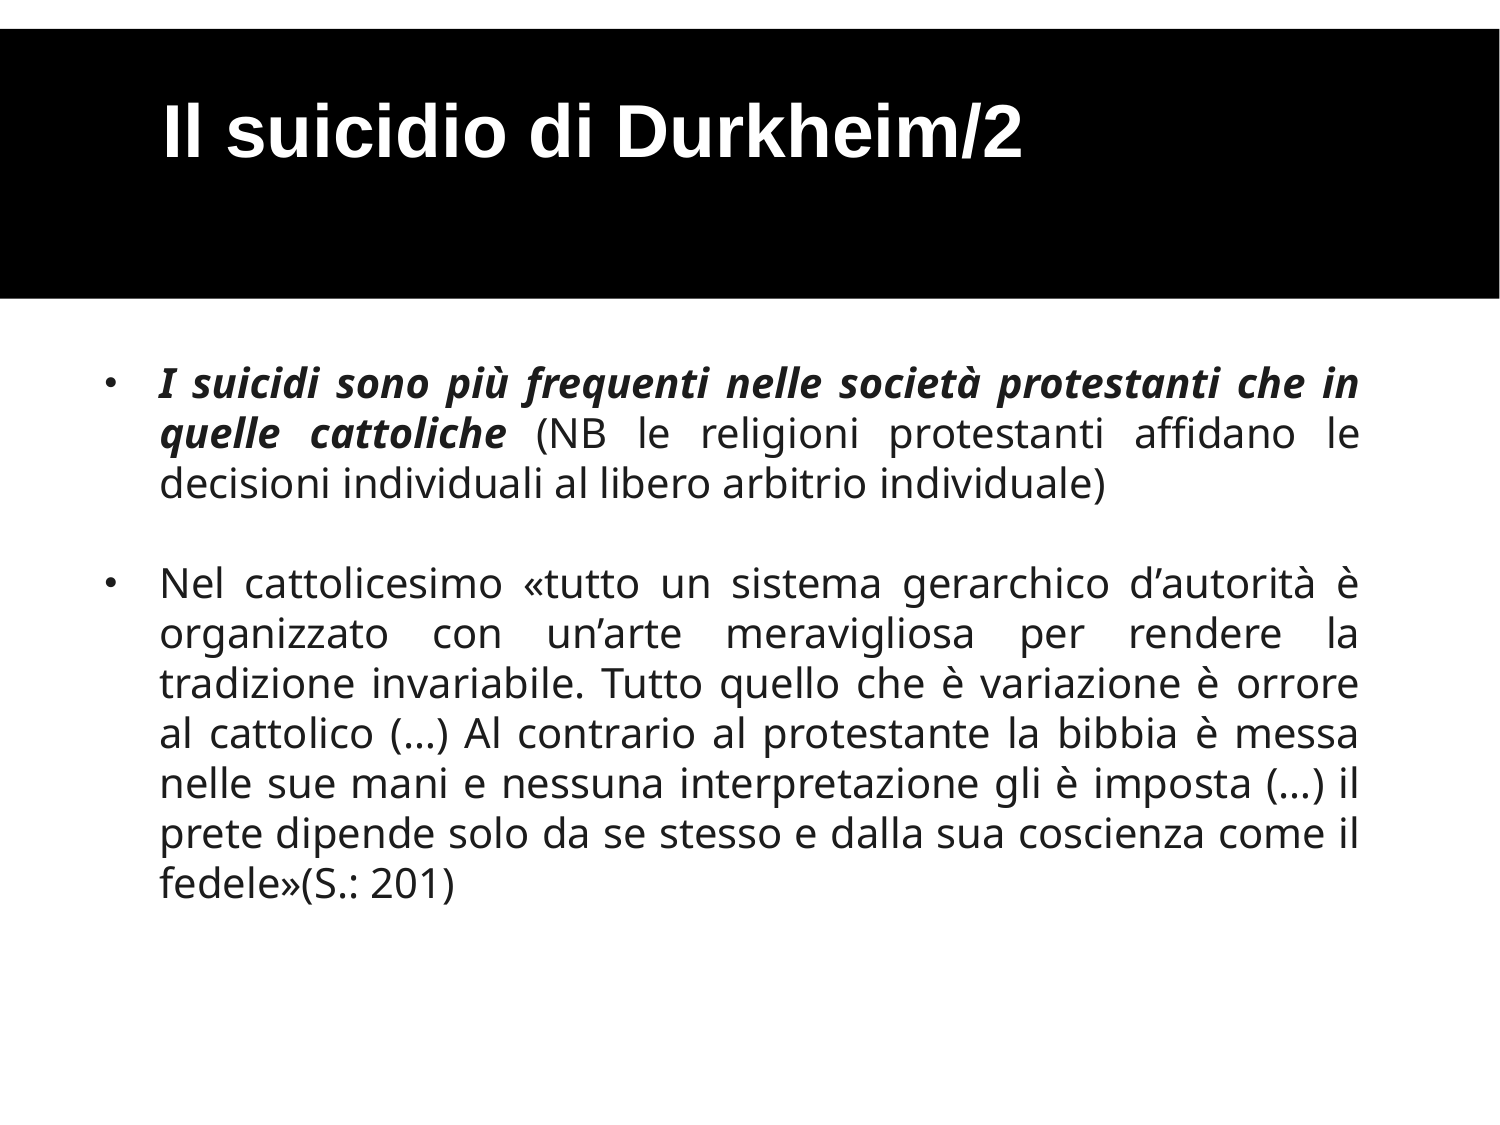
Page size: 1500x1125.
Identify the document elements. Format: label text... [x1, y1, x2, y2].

text_box Il suicidio di Durkheim/2 [147, 46, 1352, 184]
text_box [490, 42, 963, 168]
text_box [0, 0, 1500, 27]
text_box [0, 301, 1500, 1125]
text_box I suicidi sono più frequenti nelle società protestanti che in quelle cattoliche (NB le religioni protestanti affidano le decisioni individuali al libero arbitrio individuale) Nel cattolicesimo «tutto un sistema gerarchico d’autorità è organizzato con un’arte meravigliosa per rendere la tradizione invariabile. Tutto quello che è variazione è orrore al cattolico (…) Al contrario al protestante la bibbia è messa nelle sue mani e nessuna interpretazione gli è imposta (…) il prete dipende solo da se stesso e dalla sua coscienza come il fedele»(S.: 201) [88, 184, 1376, 1035]
text_box [0, 27, 1500, 301]
